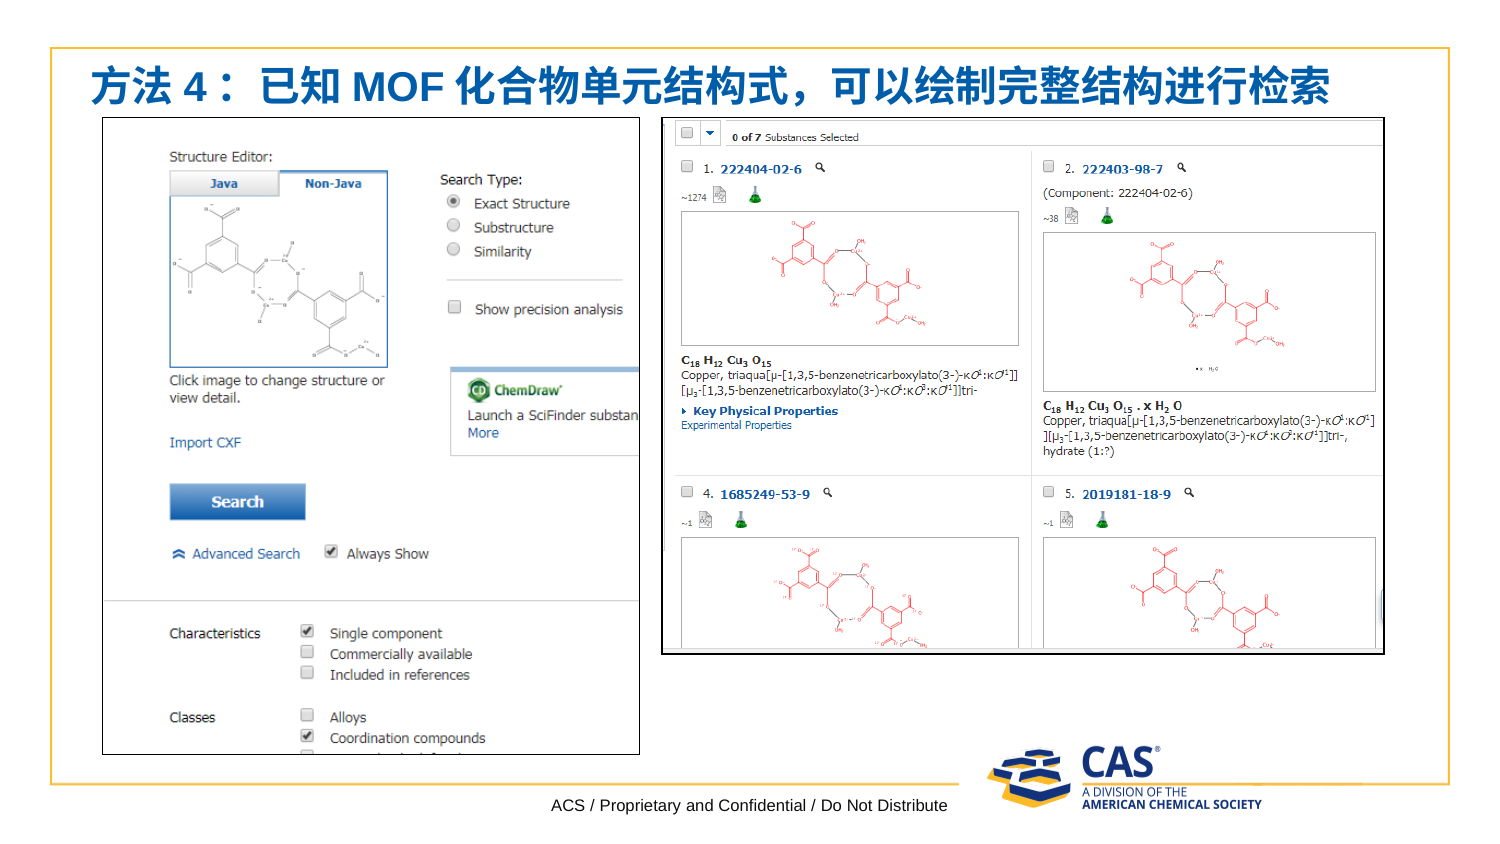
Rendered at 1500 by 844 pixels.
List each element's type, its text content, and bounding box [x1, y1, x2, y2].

slide_number [1074, 782, 1425, 827]
picture [50, 46, 1450, 844]
footer ACS / Proprietary and Confidential / Do Not Distribute [512, 782, 988, 827]
title 方法4：已知MOF化合物单元结构式，可以绘制完整结构进行检索 [75, 59, 1425, 167]
